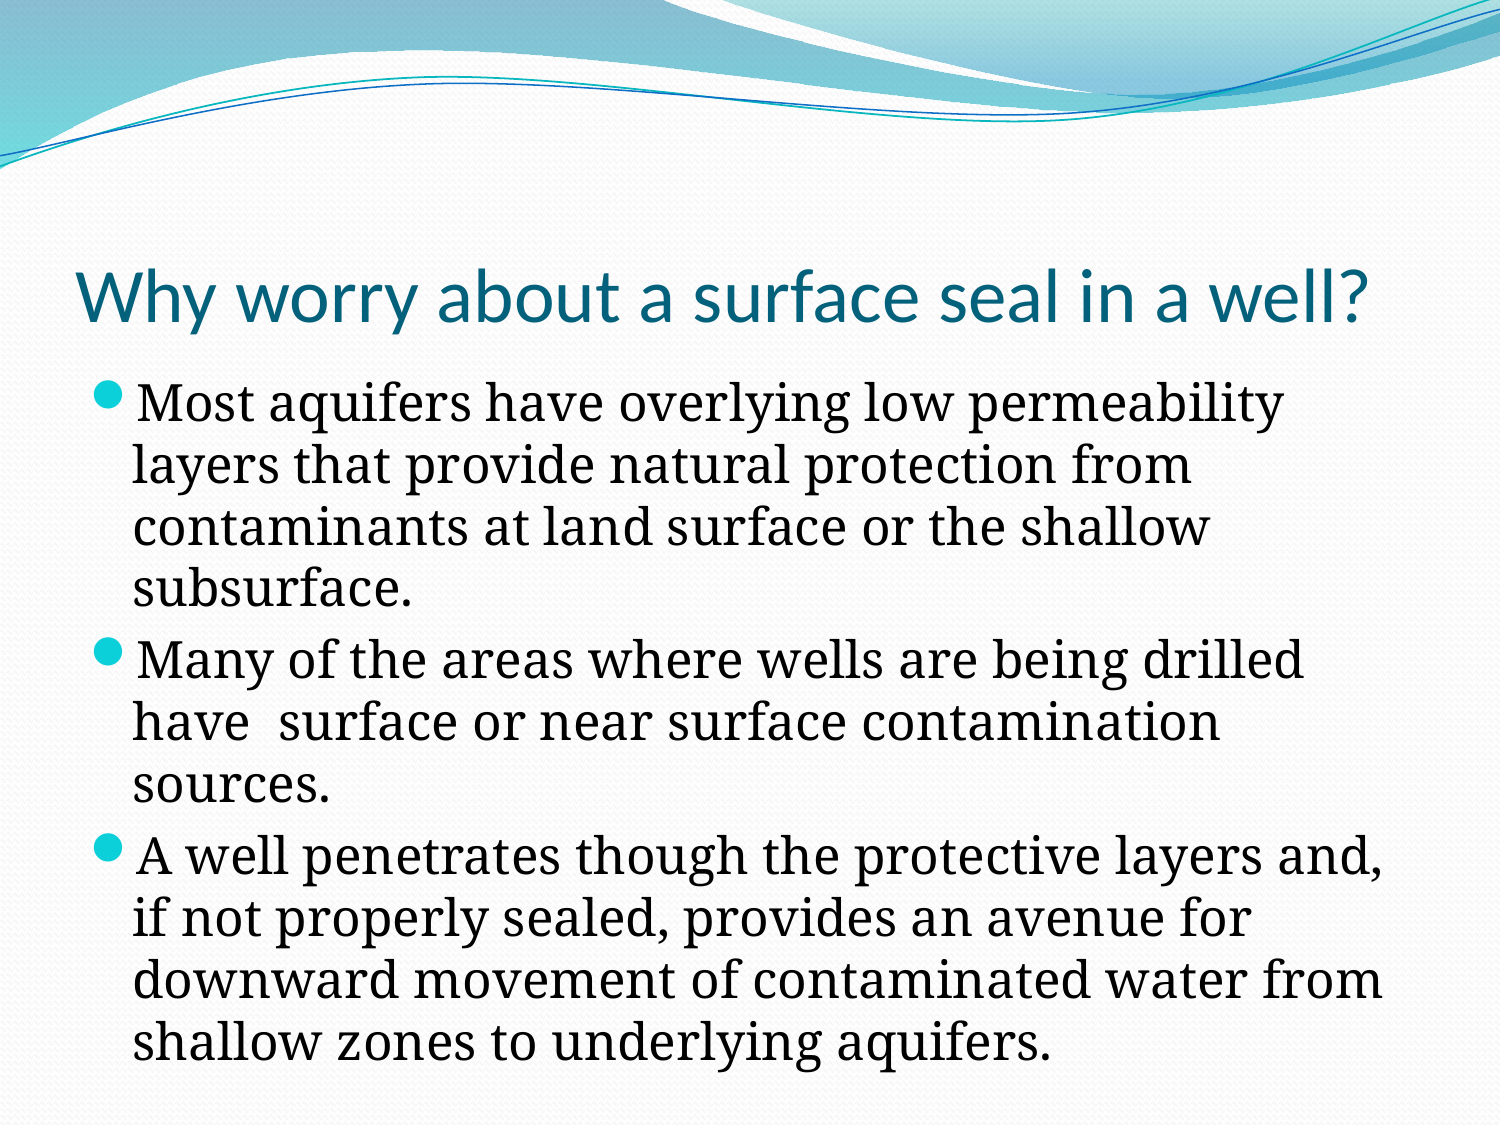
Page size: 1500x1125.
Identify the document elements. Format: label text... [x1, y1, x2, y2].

title Why worry about a surface seal in a well? [75, 149, 1425, 338]
list Most aquifers have overlying low permeability layers that provide natural protection from contaminants at land surface or the shallow subsurface. Many of the areas where wells are being drilled have surface or near surface contamination sources. A well penetrates though the protective layers and, if not properly sealed, provides an avenue for downward movement of contaminated water from shallow zones to underlying aquifers. [75, 362, 1425, 1083]
